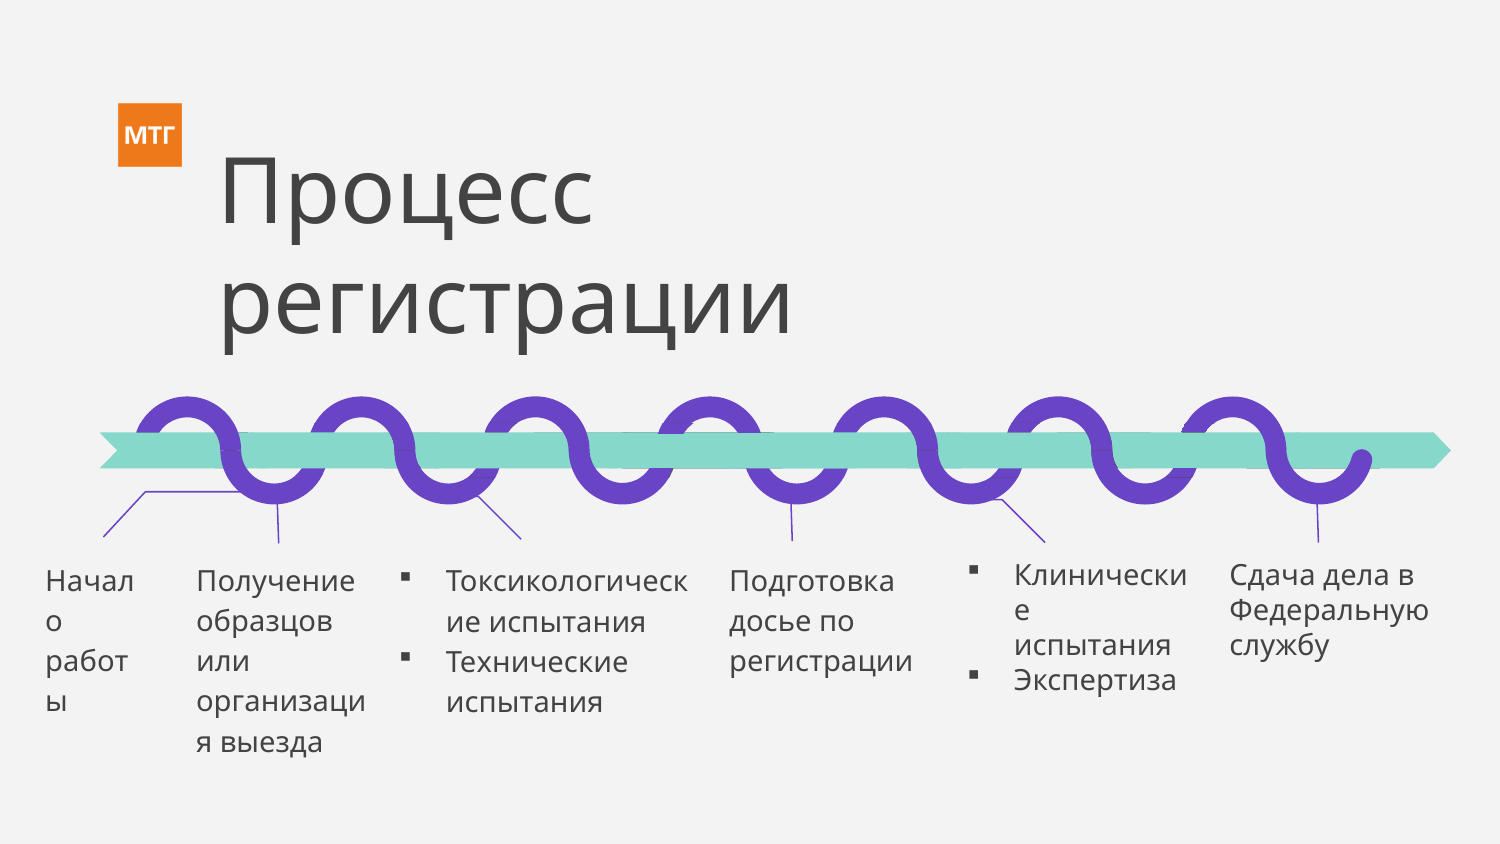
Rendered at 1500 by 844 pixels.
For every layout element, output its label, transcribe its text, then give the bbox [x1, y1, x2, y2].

picture [117, 103, 182, 168]
text_box [981, 513, 1044, 541]
text_box [103, 513, 206, 538]
text_box Получение образцов или организация выезда [181, 542, 383, 713]
text_box Подготовка досье по регистрации [714, 542, 938, 682]
text_box Начало работы [30, 542, 163, 649]
text_box Сдача дела в Федеральную службу [1214, 541, 1450, 667]
text_box Клинические испытания Экспертиза [952, 541, 1205, 682]
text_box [99, 396, 858, 505]
text_box Процесс регистрации [202, 117, 1172, 318]
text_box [860, 396, 1452, 505]
text_box Токсикологические испытания Технические испытания [383, 542, 721, 740]
text_box [464, 513, 522, 540]
